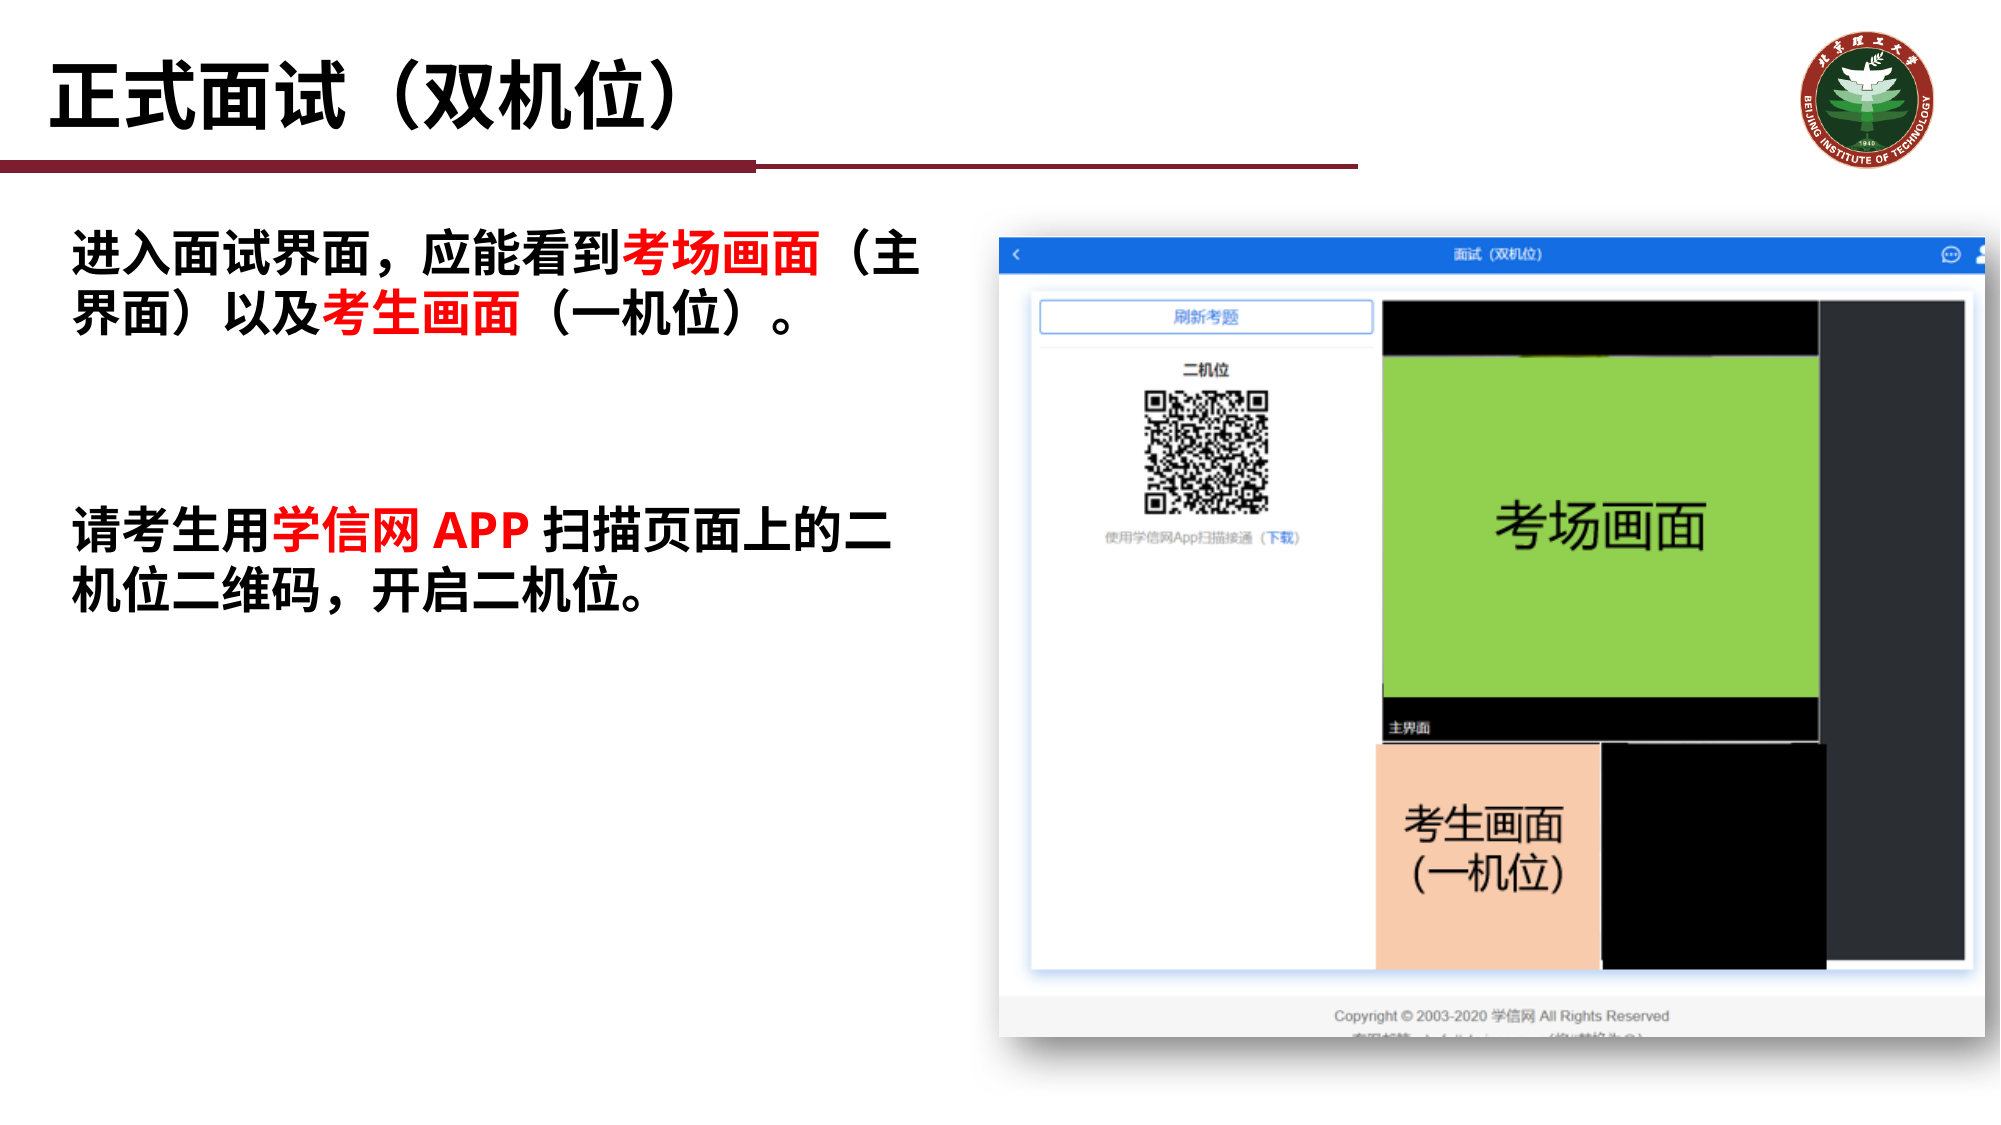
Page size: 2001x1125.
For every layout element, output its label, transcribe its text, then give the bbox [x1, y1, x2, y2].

picture [1790, 21, 1940, 175]
picture [999, 236, 1985, 1037]
text_box 进入面试界面，应能看到考场画面（主界面）以及考生画面（一机位）。 请考生用学信网APP扫描页面上的二机位二维码，开启二机位。 [56, 214, 941, 1060]
text_box 正式面试（双机位） [33, 41, 1361, 147]
